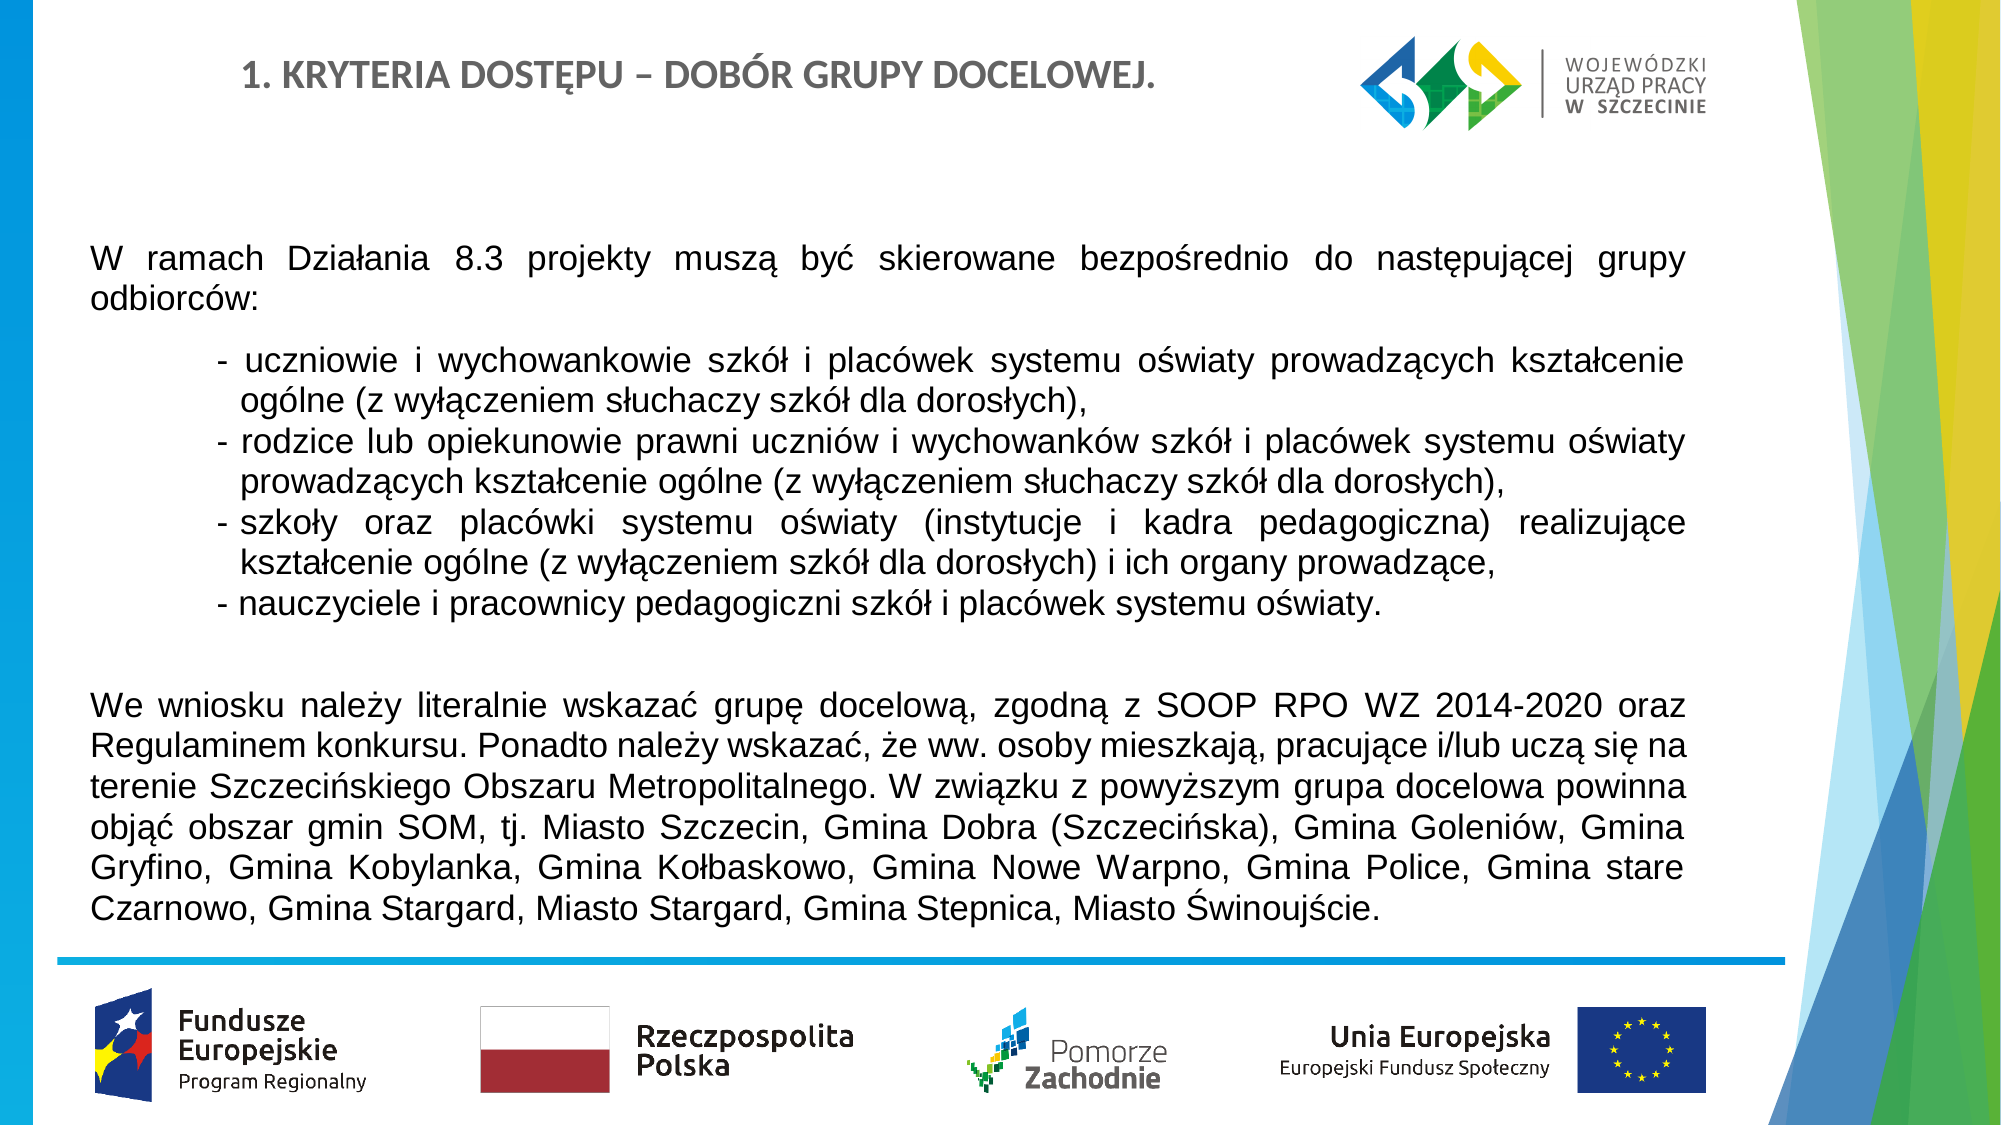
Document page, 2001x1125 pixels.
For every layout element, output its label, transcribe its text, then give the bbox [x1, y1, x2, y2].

picture [1360, 36, 1706, 131]
title 1. KRYTERIA DOSTĘPU – DOBÓR GRUPY DOCELOWEJ. [57, 39, 1340, 215]
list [89, 216, 1691, 930]
picture [95, 988, 1706, 1102]
